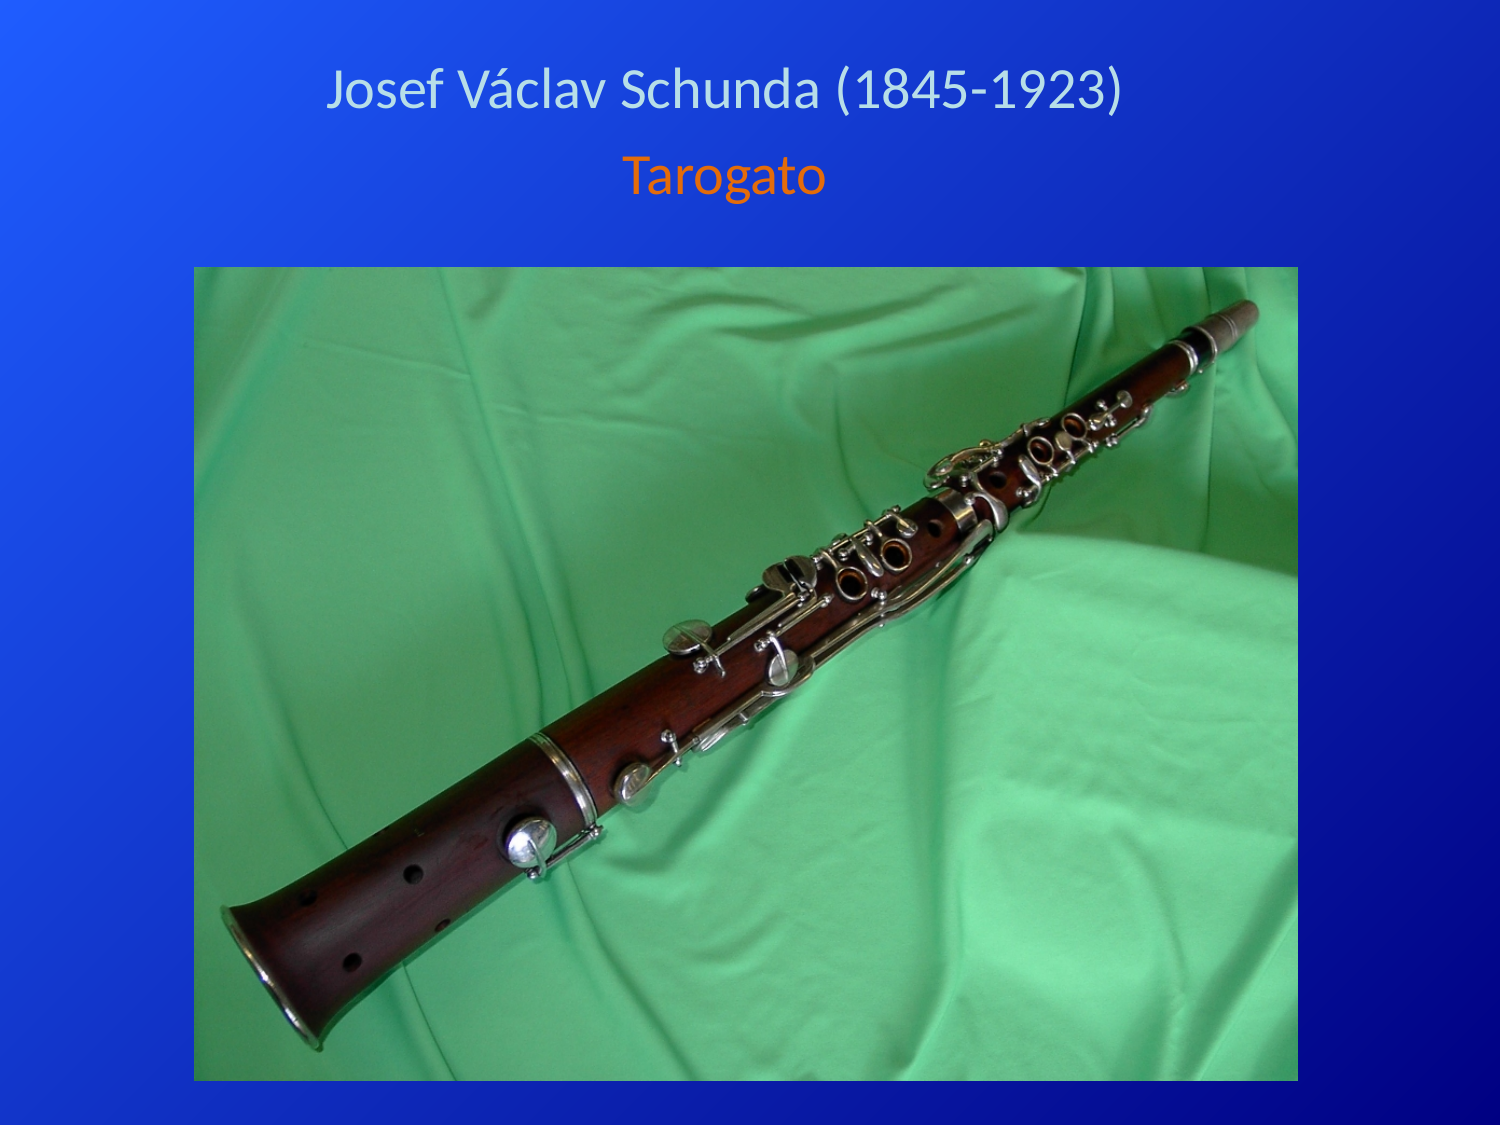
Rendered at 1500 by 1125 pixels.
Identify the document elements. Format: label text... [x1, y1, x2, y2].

text_box Josef Václav Schunda (1845-1923) [311, 42, 1139, 128]
picture [194, 266, 1298, 1081]
text_box Tarogato [607, 128, 843, 214]
